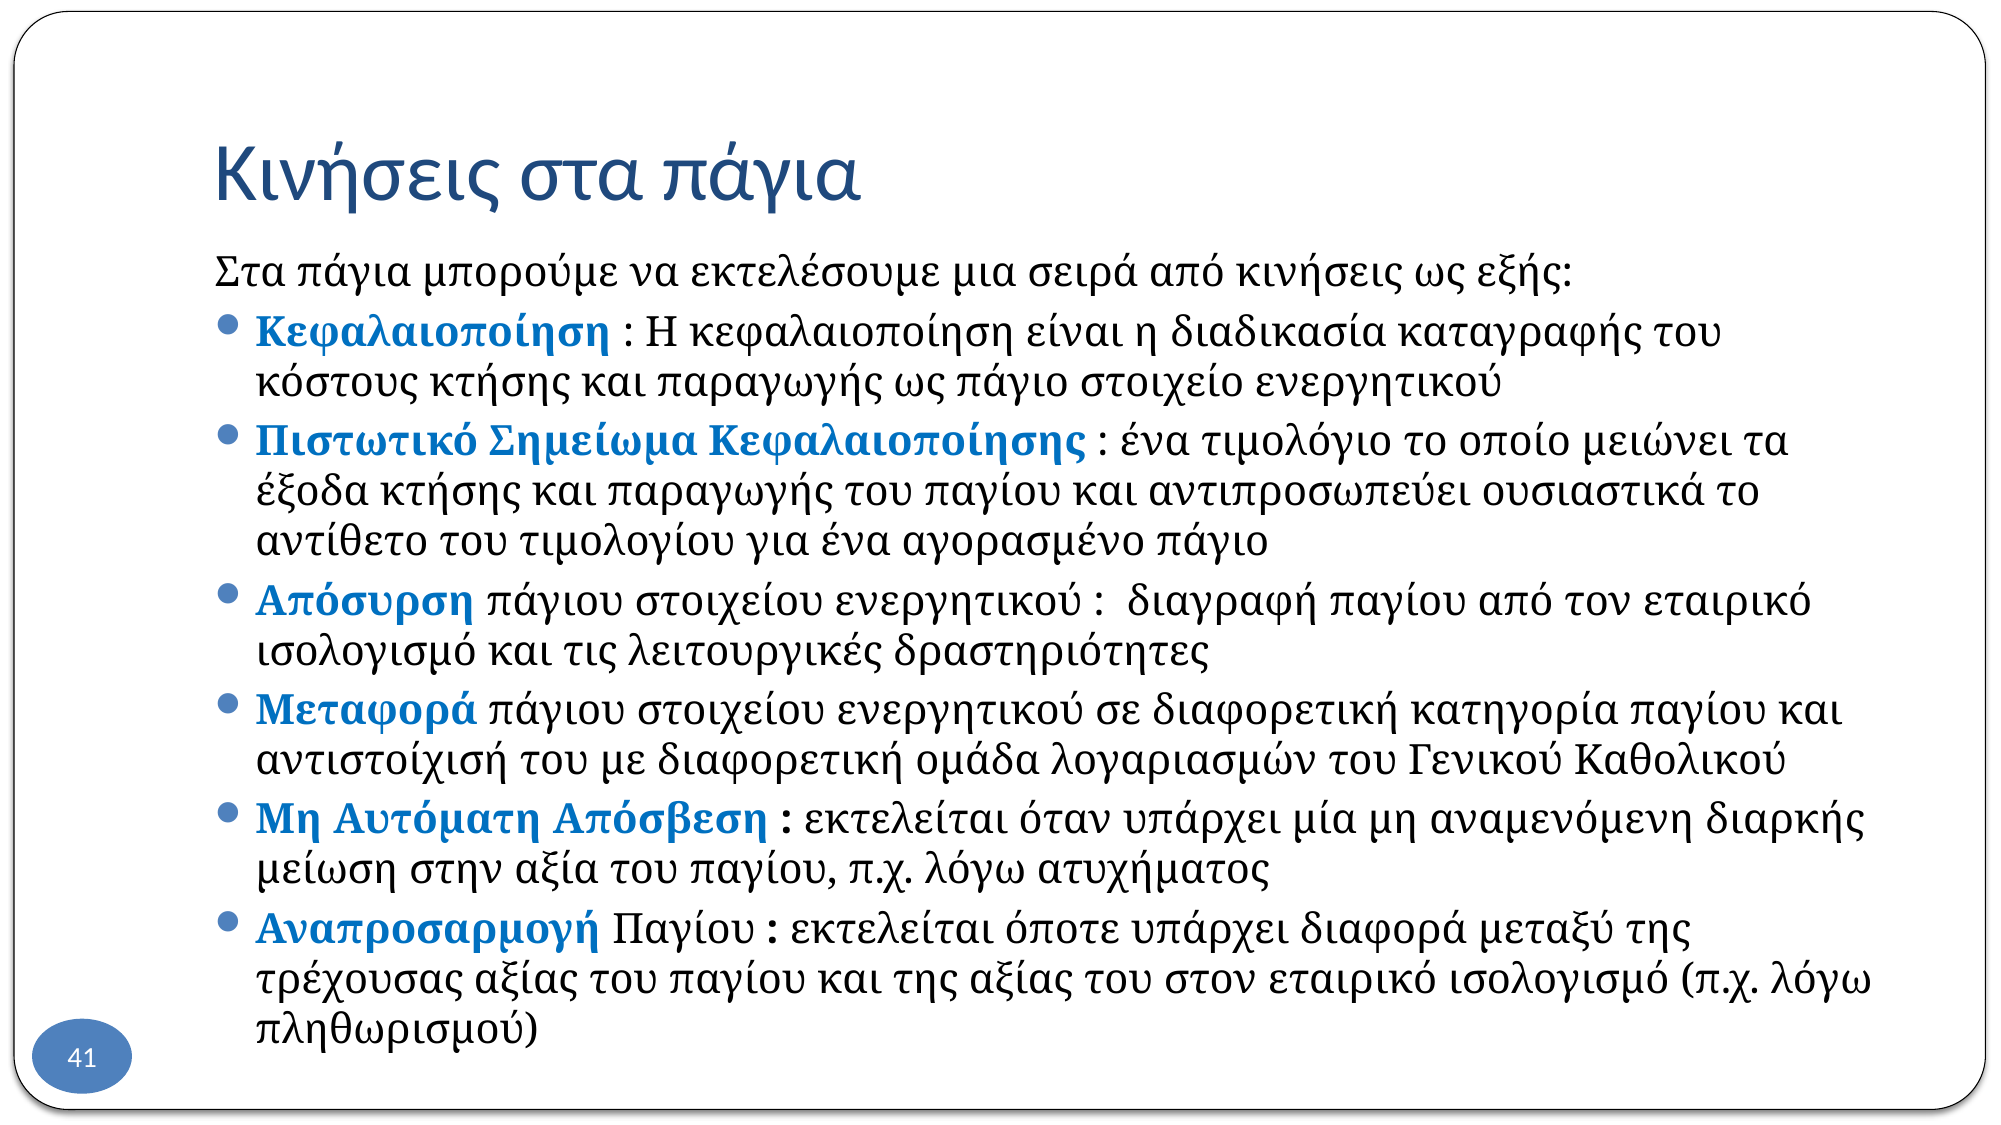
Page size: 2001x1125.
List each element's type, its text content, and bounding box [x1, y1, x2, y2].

list Στα πάγια μπορούμε να εκτελέσουμε μια σειρά από κινήσεις ως εξής: Κεφαλαιοποίηση : Η κεφαλαιοποίηση είναι η διαδικασία καταγραφής του κόστους κτήσης και παραγωγής ως πάγιο στοιχείο ενεργητικού Πιστωτικό Σημείωμα Κεφαλαιοποίησης : ένα τιμολόγιο το οποίο μειώνει τα έξοδα κτήσης και παραγωγής του παγίου και αντιπροσωπεύει ουσιαστικά το αντίθετο του τιμολογίου για ένα αγορασμένο πάγιο Απόσυρση πάγιου στοιχείου ενεργητικού : διαγραφή παγίου από τον εταιρικό ισολογισμό και τις λειτουργικές δραστηριότητες Μεταφορά πάγιου στοιχείου ενεργητικού σε διαφορετική κατηγορία παγίου και αντιστοίχισή του με διαφορετική ομάδα λογαριασμών του Γενικού Καθολικού Μη Αυτόματη Απόσβεση : εκτελείται όταν υπάρχει μία μη αναμενόμενη διαρκής μείωση στην αξία του παγίου, π.χ. λόγω ατυχήματος Αναπροσαρμογή Παγίου : εκτελείται όποτε υπάρχει διαφορά μεταξύ της τρέχουσας αξίας του παγίου και της αξίας του στον εταιρικό ισολογισμό (π.χ. λόγω πληθωρισμού) [200, 237, 1900, 1071]
slide_number 41 [32, 1018, 132, 1094]
title Κινήσεις στα πάγια [200, 45, 1900, 233]
